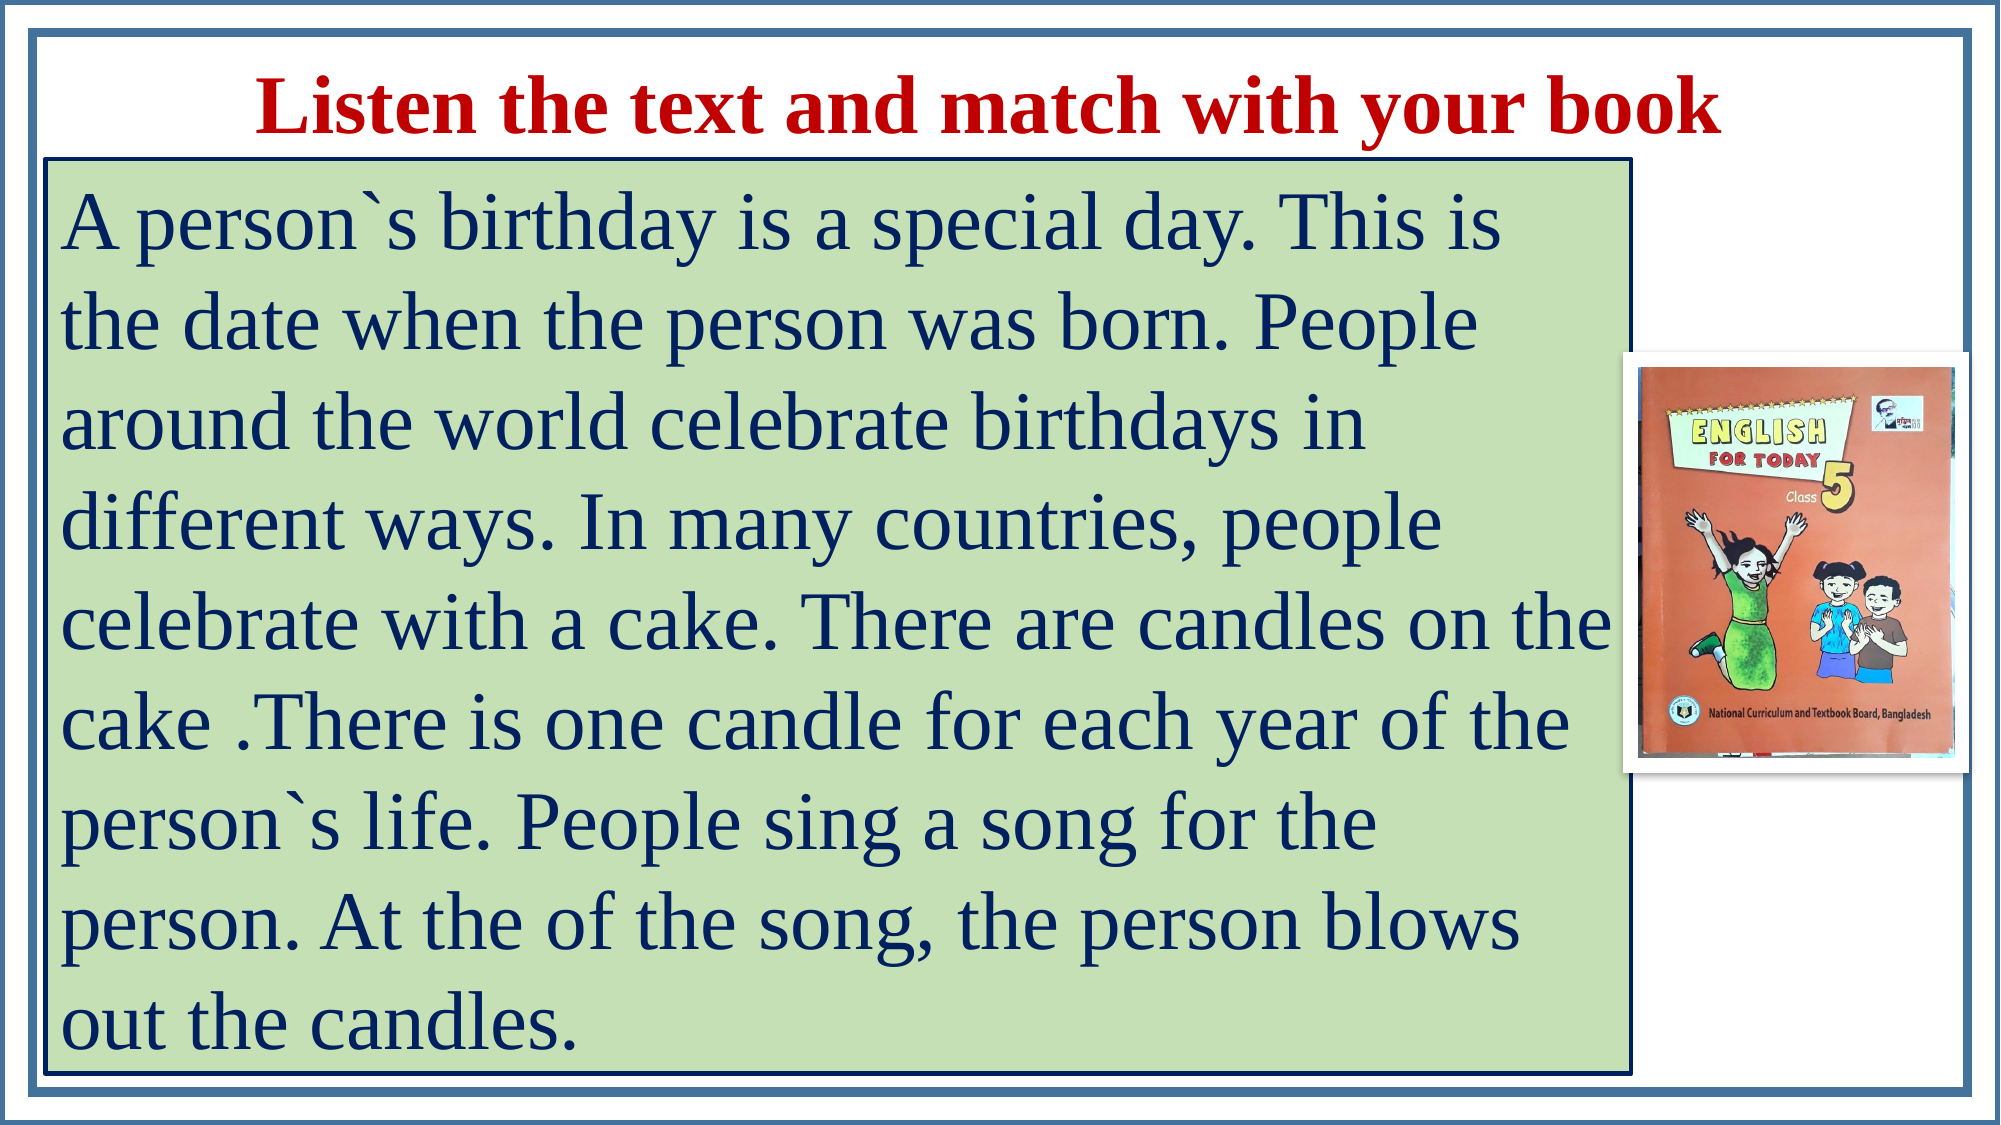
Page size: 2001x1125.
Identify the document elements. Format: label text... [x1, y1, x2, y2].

picture [1637, 366, 1955, 758]
text_box [0, 0, 2000, 1125]
text_box A person`s birthday is a special day. This is the date when the person was born. People around the world celebrate birthdays in different ways. In many countries, people celebrate with a cake. There are candles on the cake .There is one candle for each year of the person`s life. People sing a song for the person. At the of the song, the person blows out the candles. [45, 159, 1632, 1074]
text_box Listen the text and match with your book [45, 43, 1955, 158]
